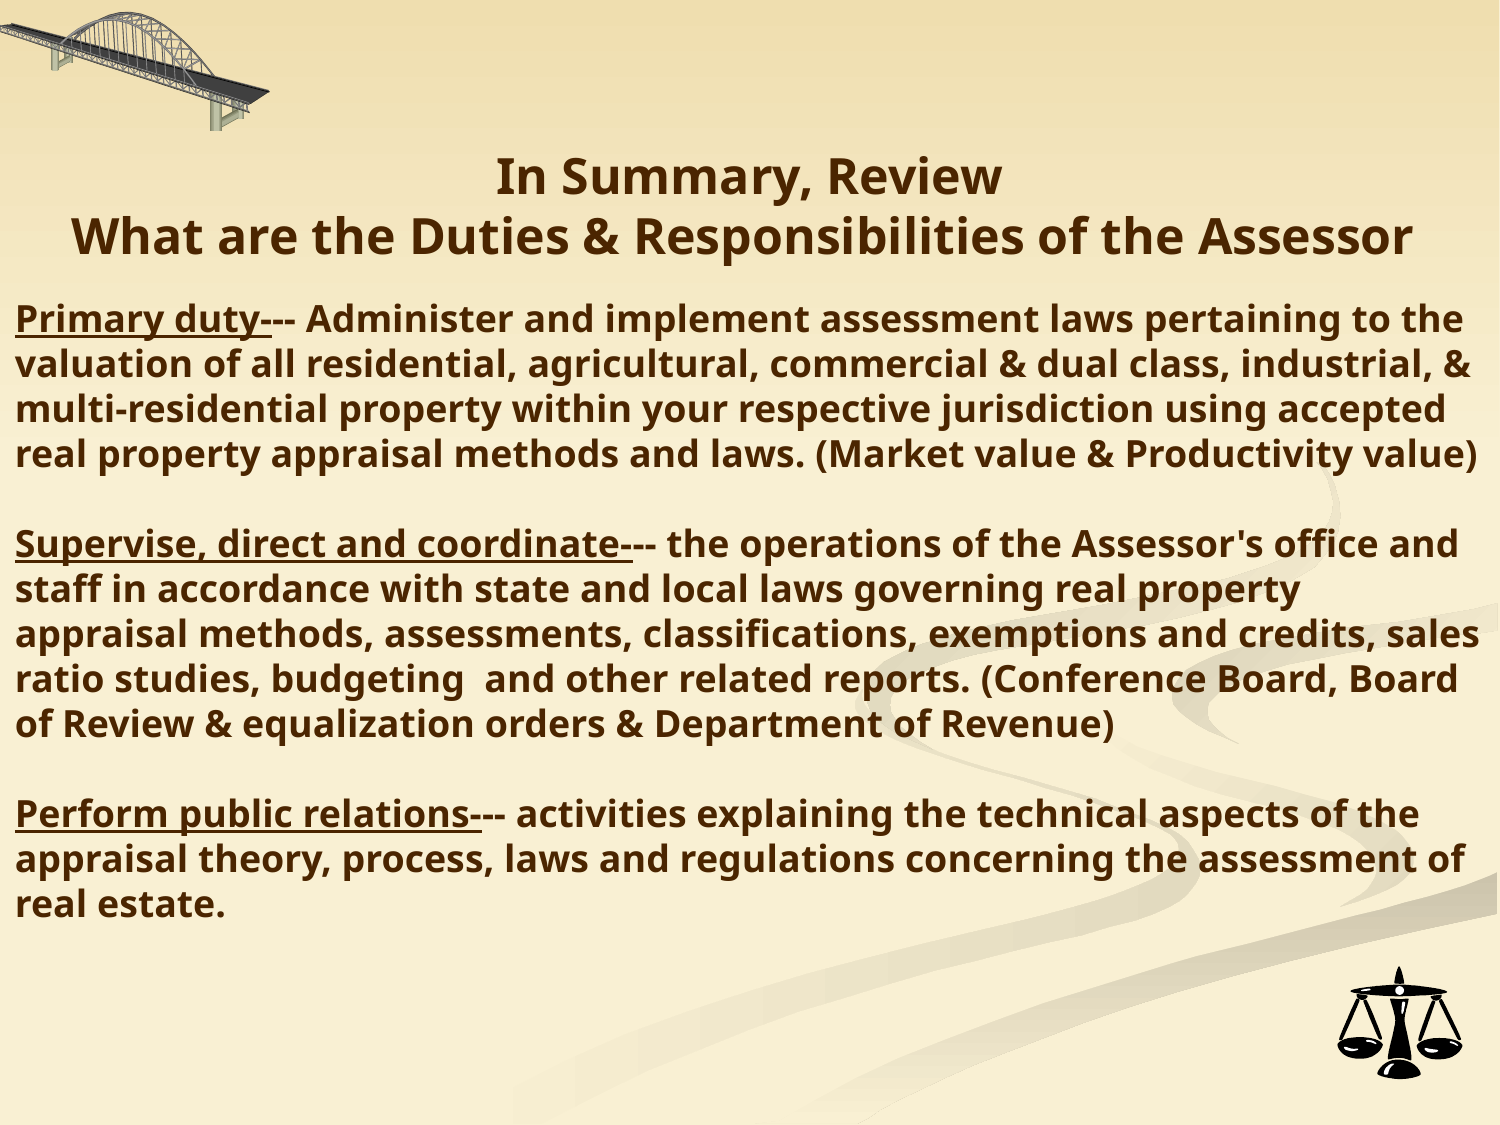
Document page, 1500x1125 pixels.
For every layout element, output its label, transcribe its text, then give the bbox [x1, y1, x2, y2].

text_box In Summary, Review What are the Duties & Responsibilities of the Assessor [0, 136, 1500, 272]
text_box Primary duty--- Administer and implement assessment laws pertaining to the valuation of all residential, agricultural, commercial & dual class, industrial, & multi-residential property within your respective jurisdiction using accepted real property appraisal methods and laws. (Market value & Productivity value) Supervise, direct and coordinate--- the operations of the Assessor's office and staff in accordance with state and local laws governing real property appraisal methods, assessments, classifications, exemptions and credits, sales ratio studies, budgeting and other related reports. (Conference Board, Board of Review & equalization orders & Department of Revenue) Perform public relations--- activities explaining the technical aspects of the appraisal theory, process, laws and regulations concerning the assessment of real estate. [0, 287, 1500, 978]
picture [0, 0, 276, 131]
picture [1337, 966, 1463, 1080]
